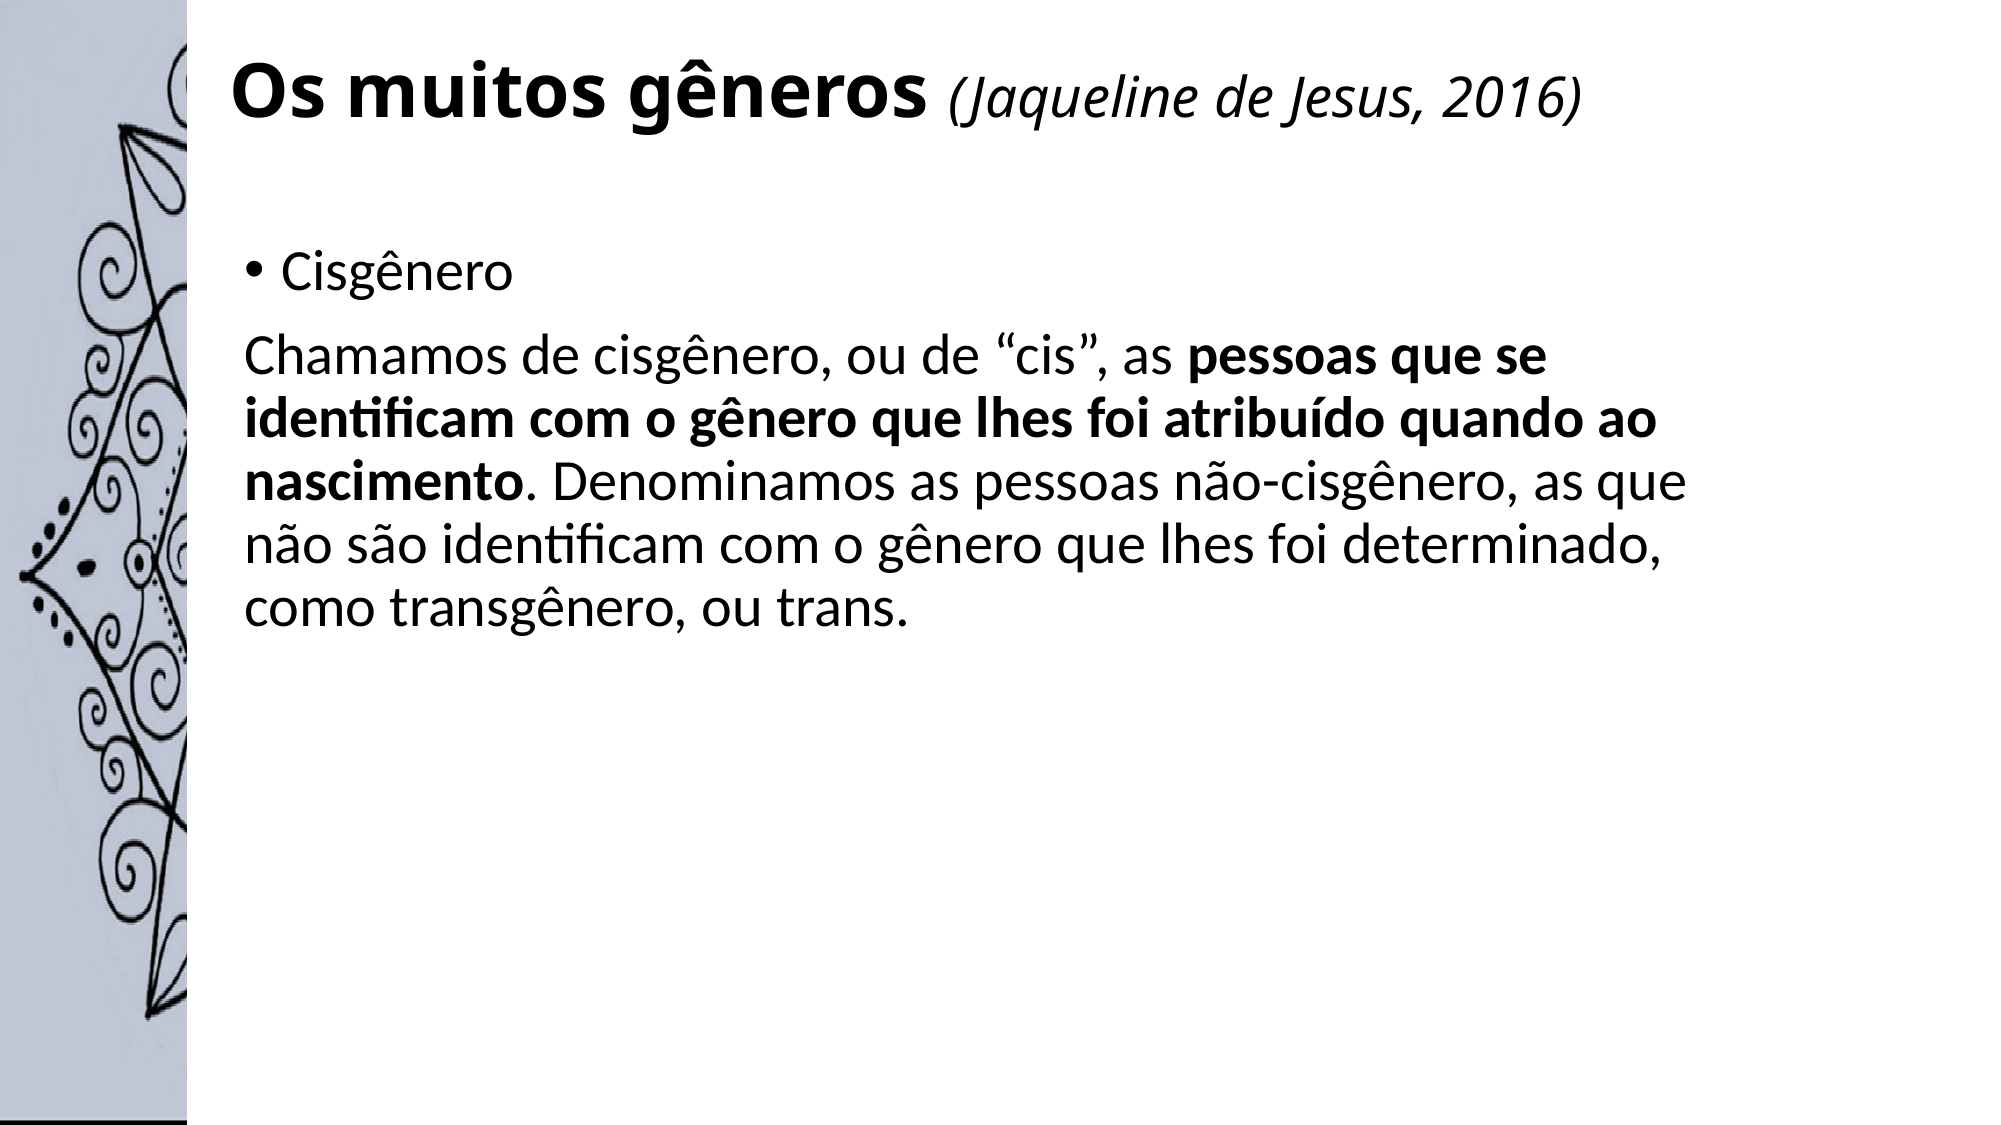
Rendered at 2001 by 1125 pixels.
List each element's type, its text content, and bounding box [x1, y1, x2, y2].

title Os muitos gêneros (Jaqueline de Jesus, 2016) [214, 42, 1960, 233]
list Cisgênero Chamamos de cisgênero, ou de “cis”, as pessoas que se identificam com o gênero que lhes foi atribuído quando ao nascimento. Denominamos as pessoas não-cisgênero, as que não são identificam com o gênero que lhes foi determinado, como transgênero, ou trans. [229, 232, 1794, 1090]
picture [0, 0, 187, 1125]
